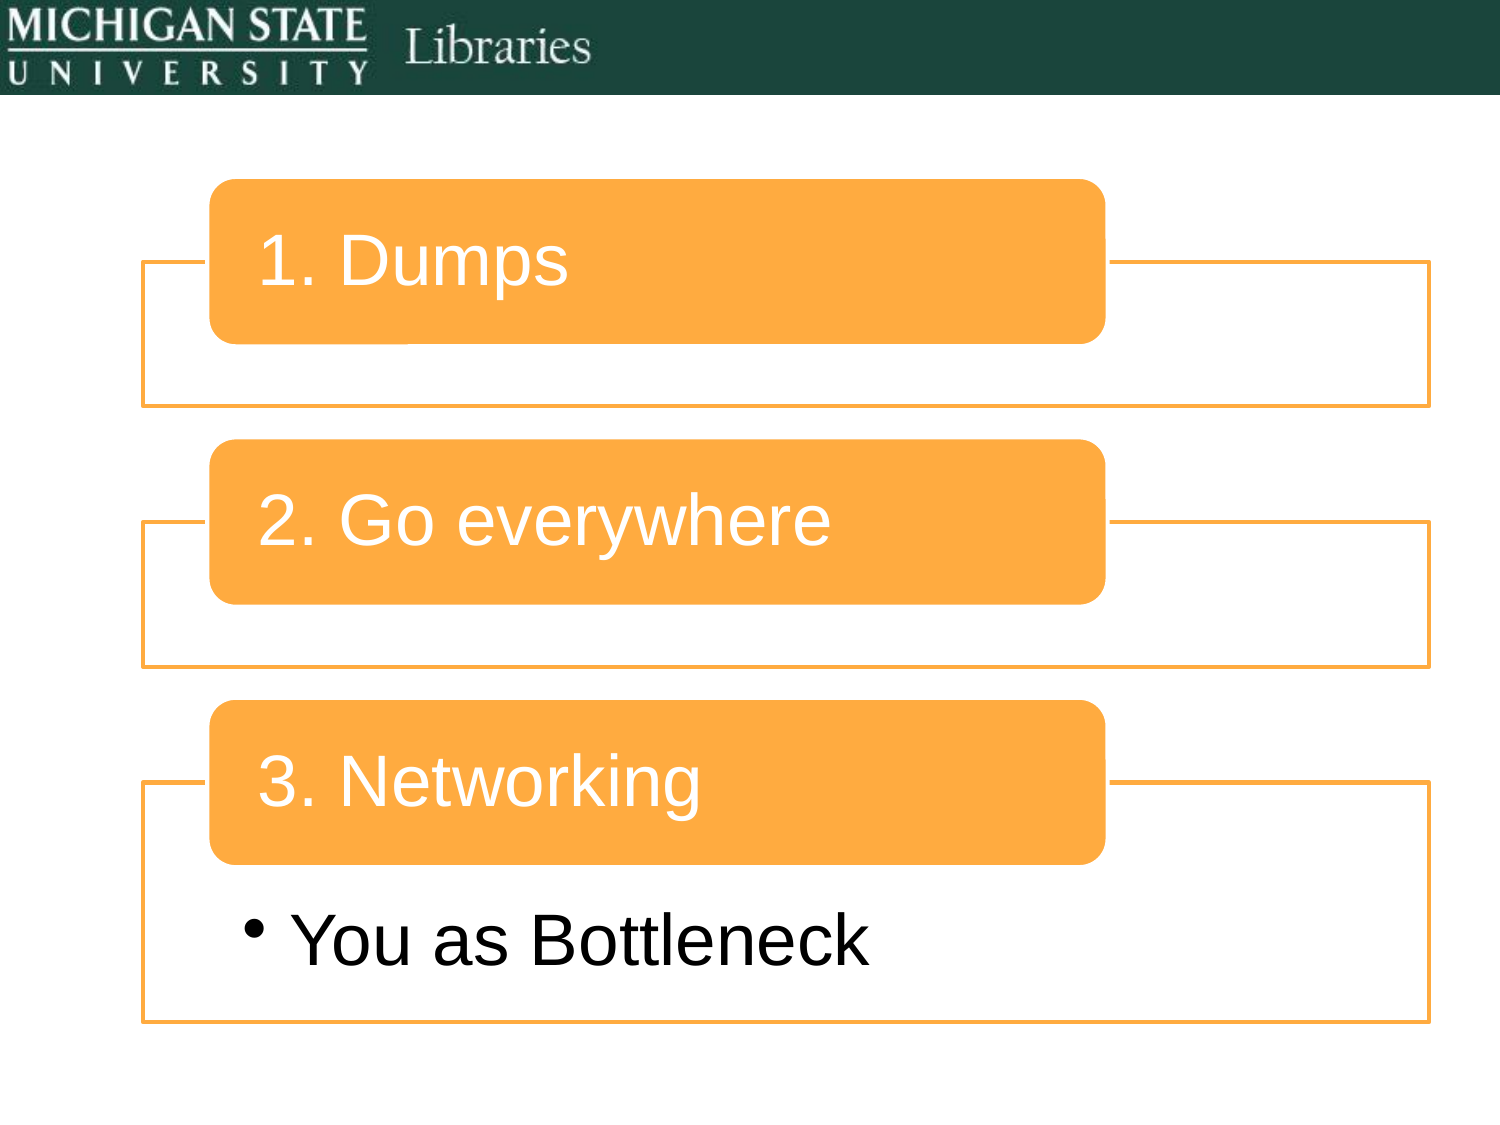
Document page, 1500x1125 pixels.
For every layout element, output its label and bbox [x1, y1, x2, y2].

text_box [142, 170, 1430, 1028]
picture [0, 0, 1500, 95]
